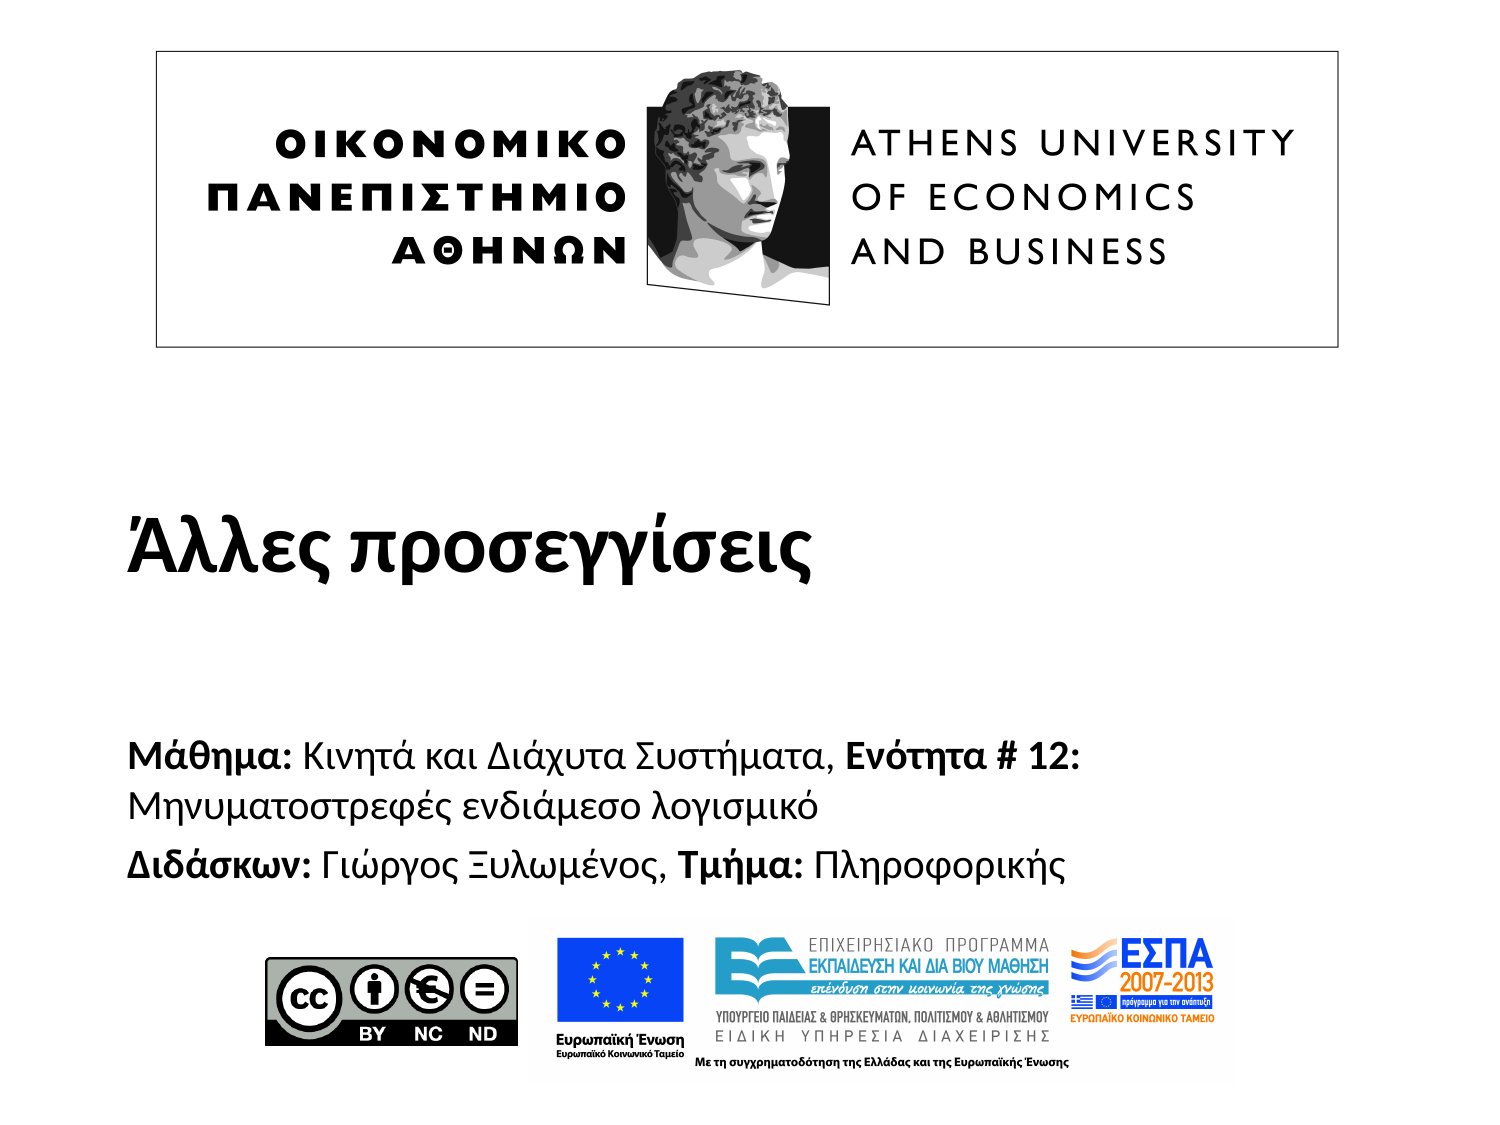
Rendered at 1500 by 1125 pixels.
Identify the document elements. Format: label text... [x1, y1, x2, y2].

list Μάθημα: Κινητά και Διάχυτα Συστήματα, Ενότητα # 12: Μηνυματοστρεφές ενδιάμεσο λογισμικό Διδάσκων: Γιώργος Ξυλωμένος, Τμήμα: Πληροφορικής [112, 706, 1388, 953]
title Άλλες προσεγγίσεις [112, 481, 1388, 706]
picture [147, 42, 1347, 356]
picture [528, 916, 1237, 1086]
picture [265, 957, 518, 1046]
